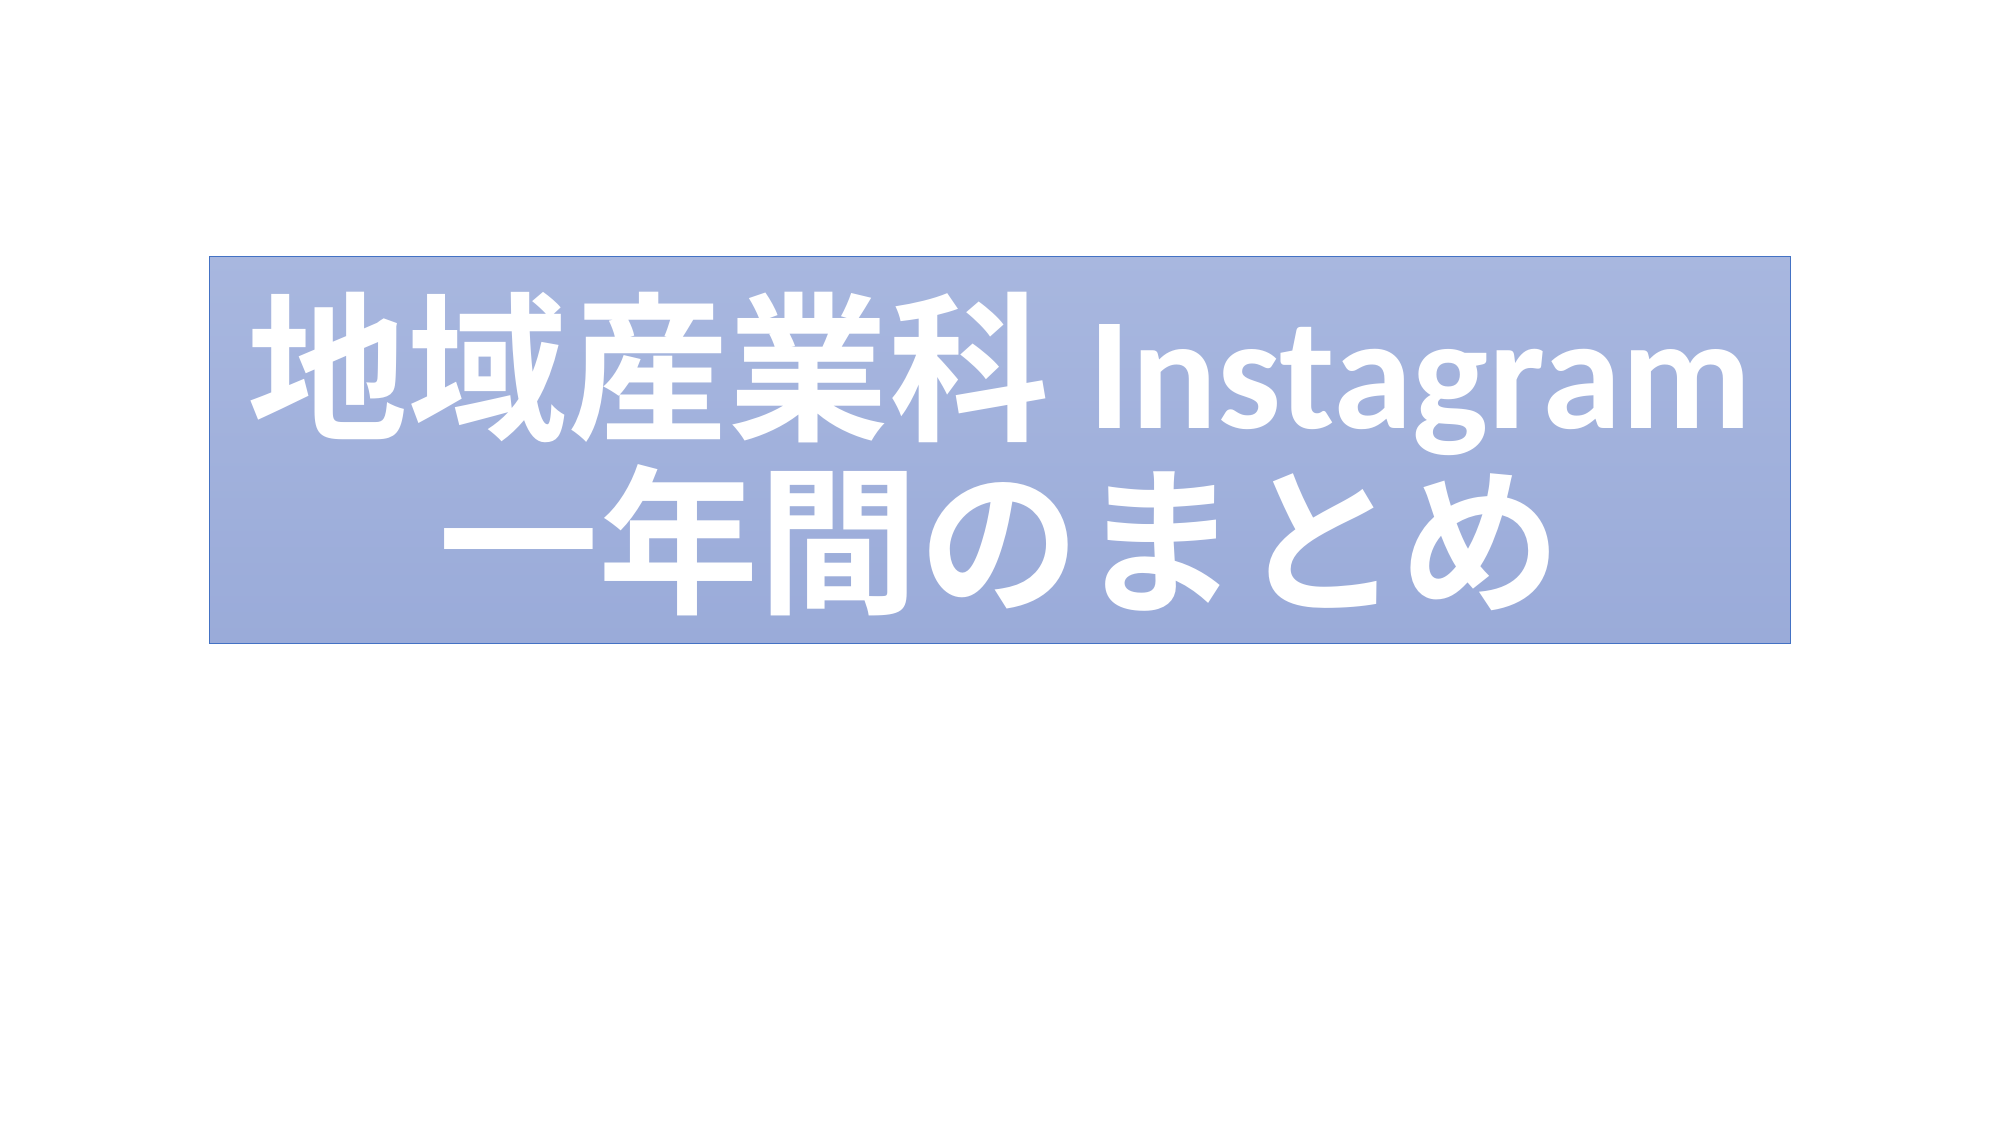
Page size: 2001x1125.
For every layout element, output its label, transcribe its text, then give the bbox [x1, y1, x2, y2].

title 地域産業科Instagram 一年間のまとめ [209, 256, 1791, 644]
